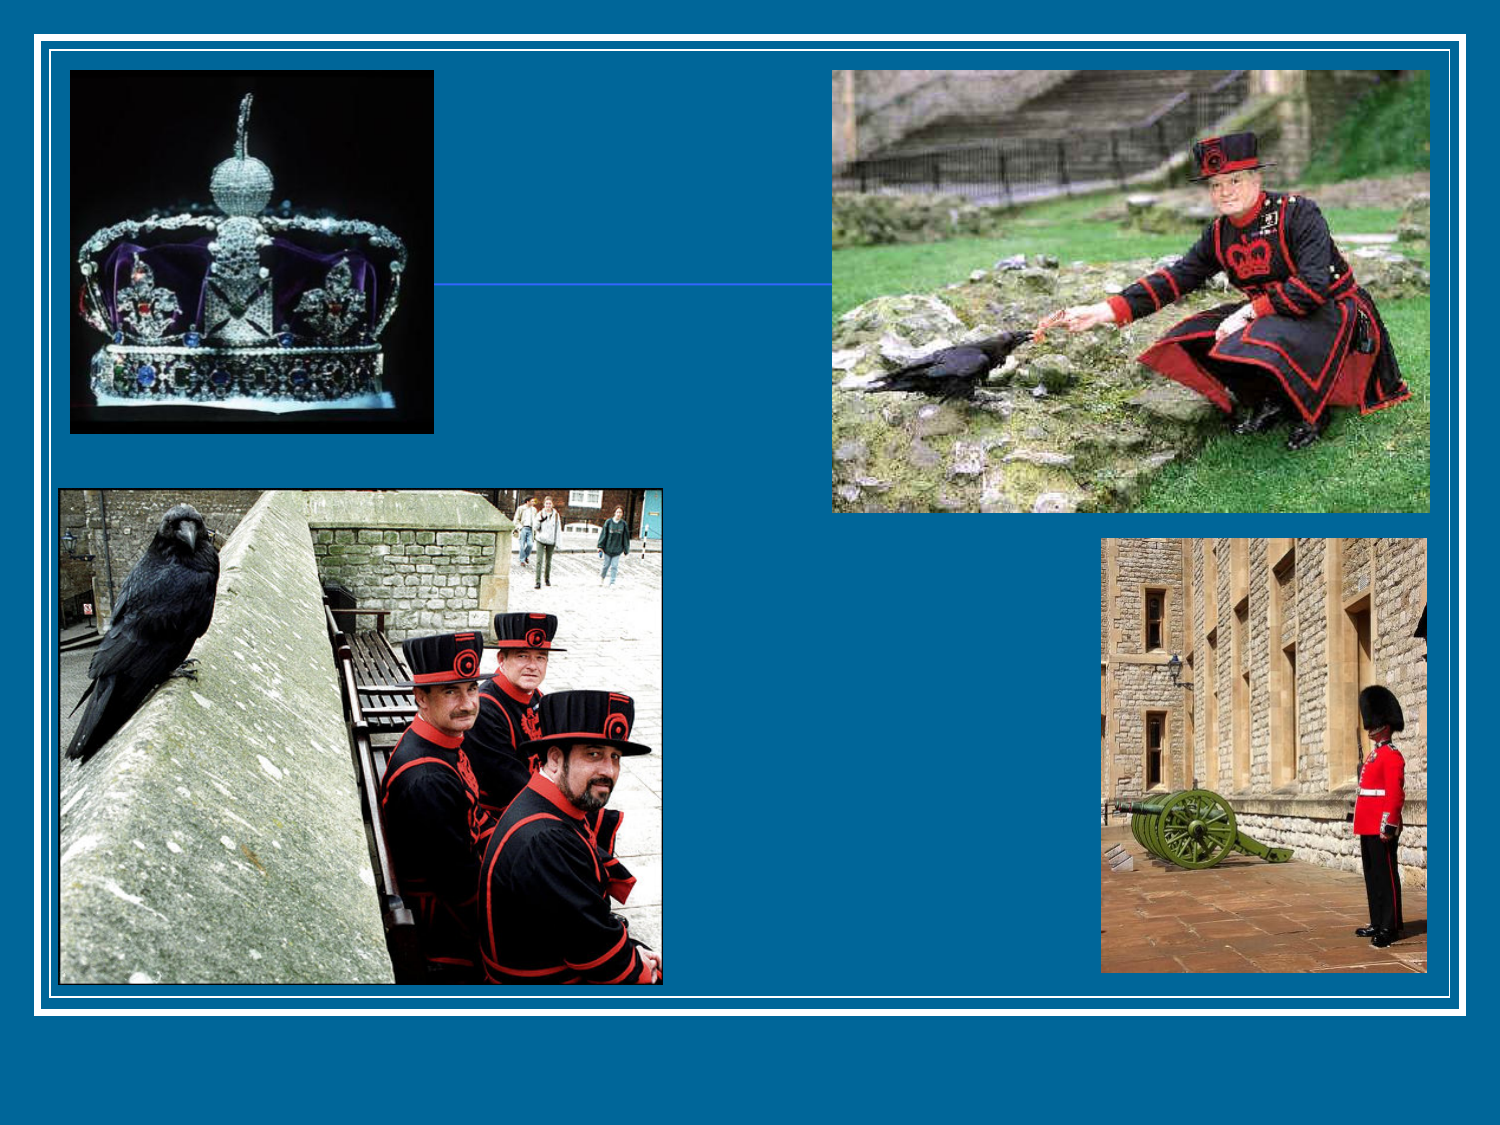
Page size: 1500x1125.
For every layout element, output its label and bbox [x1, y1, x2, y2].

picture [831, 71, 1429, 512]
picture [71, 71, 434, 433]
picture [59, 489, 662, 984]
picture [1102, 539, 1426, 972]
